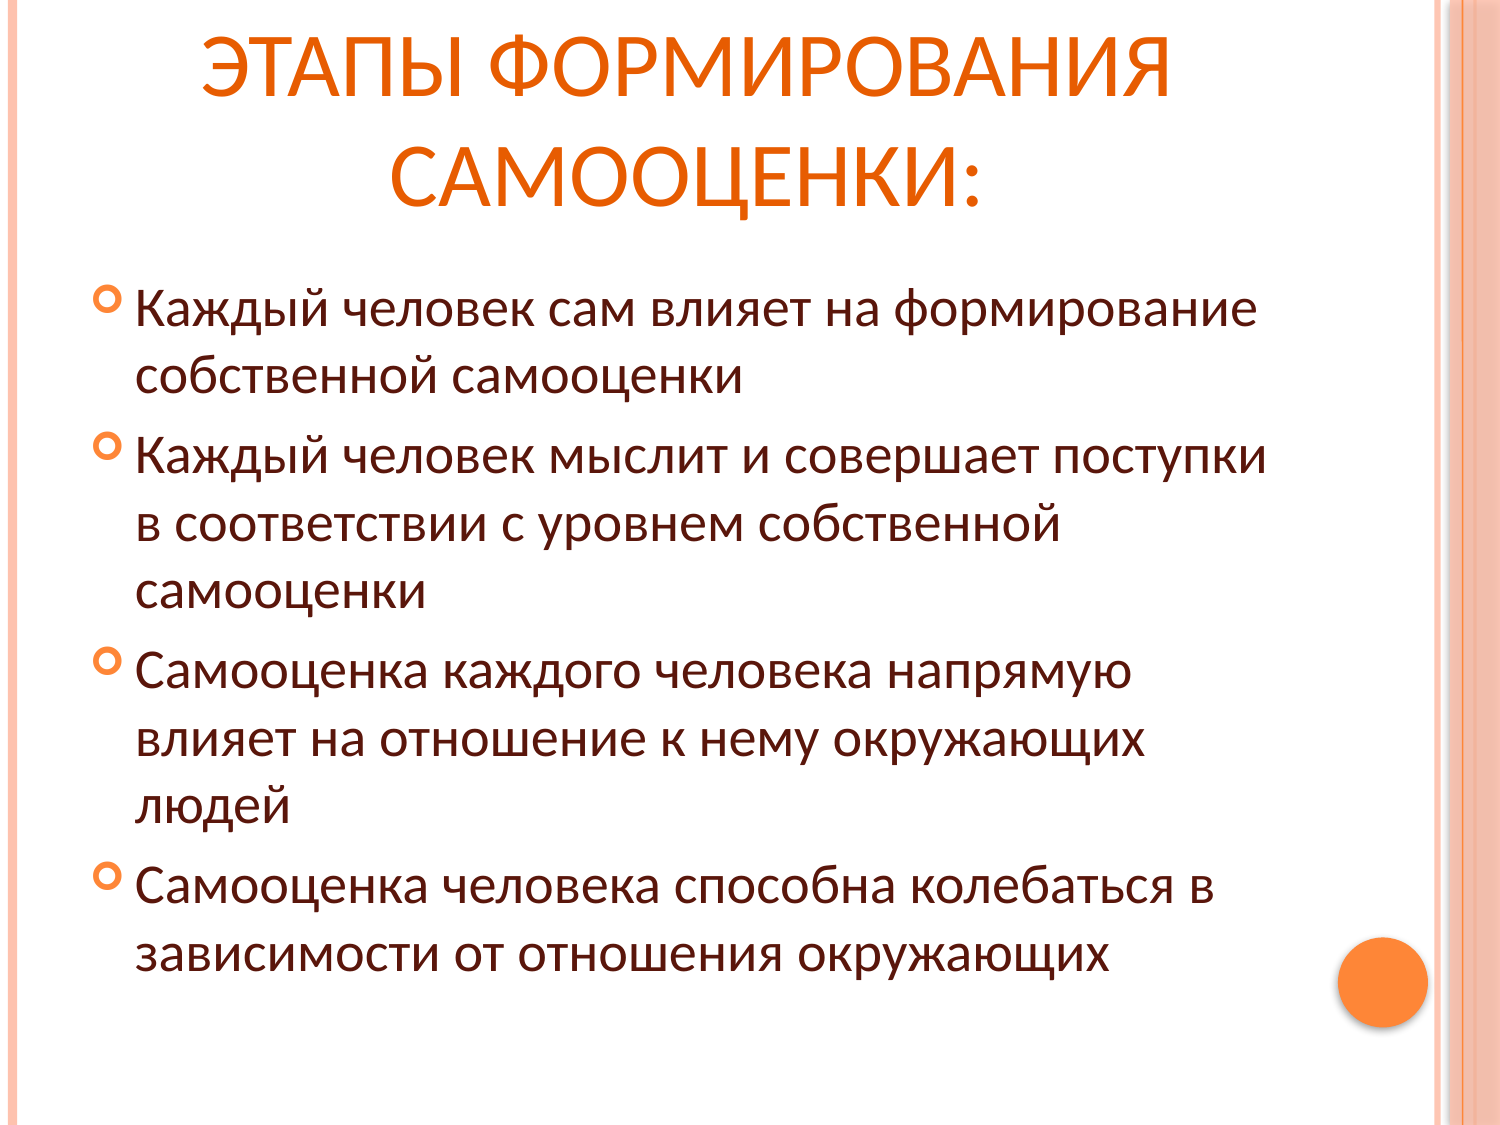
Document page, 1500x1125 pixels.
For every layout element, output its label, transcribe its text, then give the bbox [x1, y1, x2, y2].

list Каждый человек сам влияет на формирование собственной самооценки Каждый человек мыслит и совершает поступки в соответствии с уровнем собственной самооценки Самооценка каждого человека напрямую влияет на отношение к нему окружающих людей Самооценка человека способна колебаться в зависимости от отношения окружающих [75, 262, 1300, 1062]
title Этапы формирования самооценки: [75, 45, 1300, 233]
